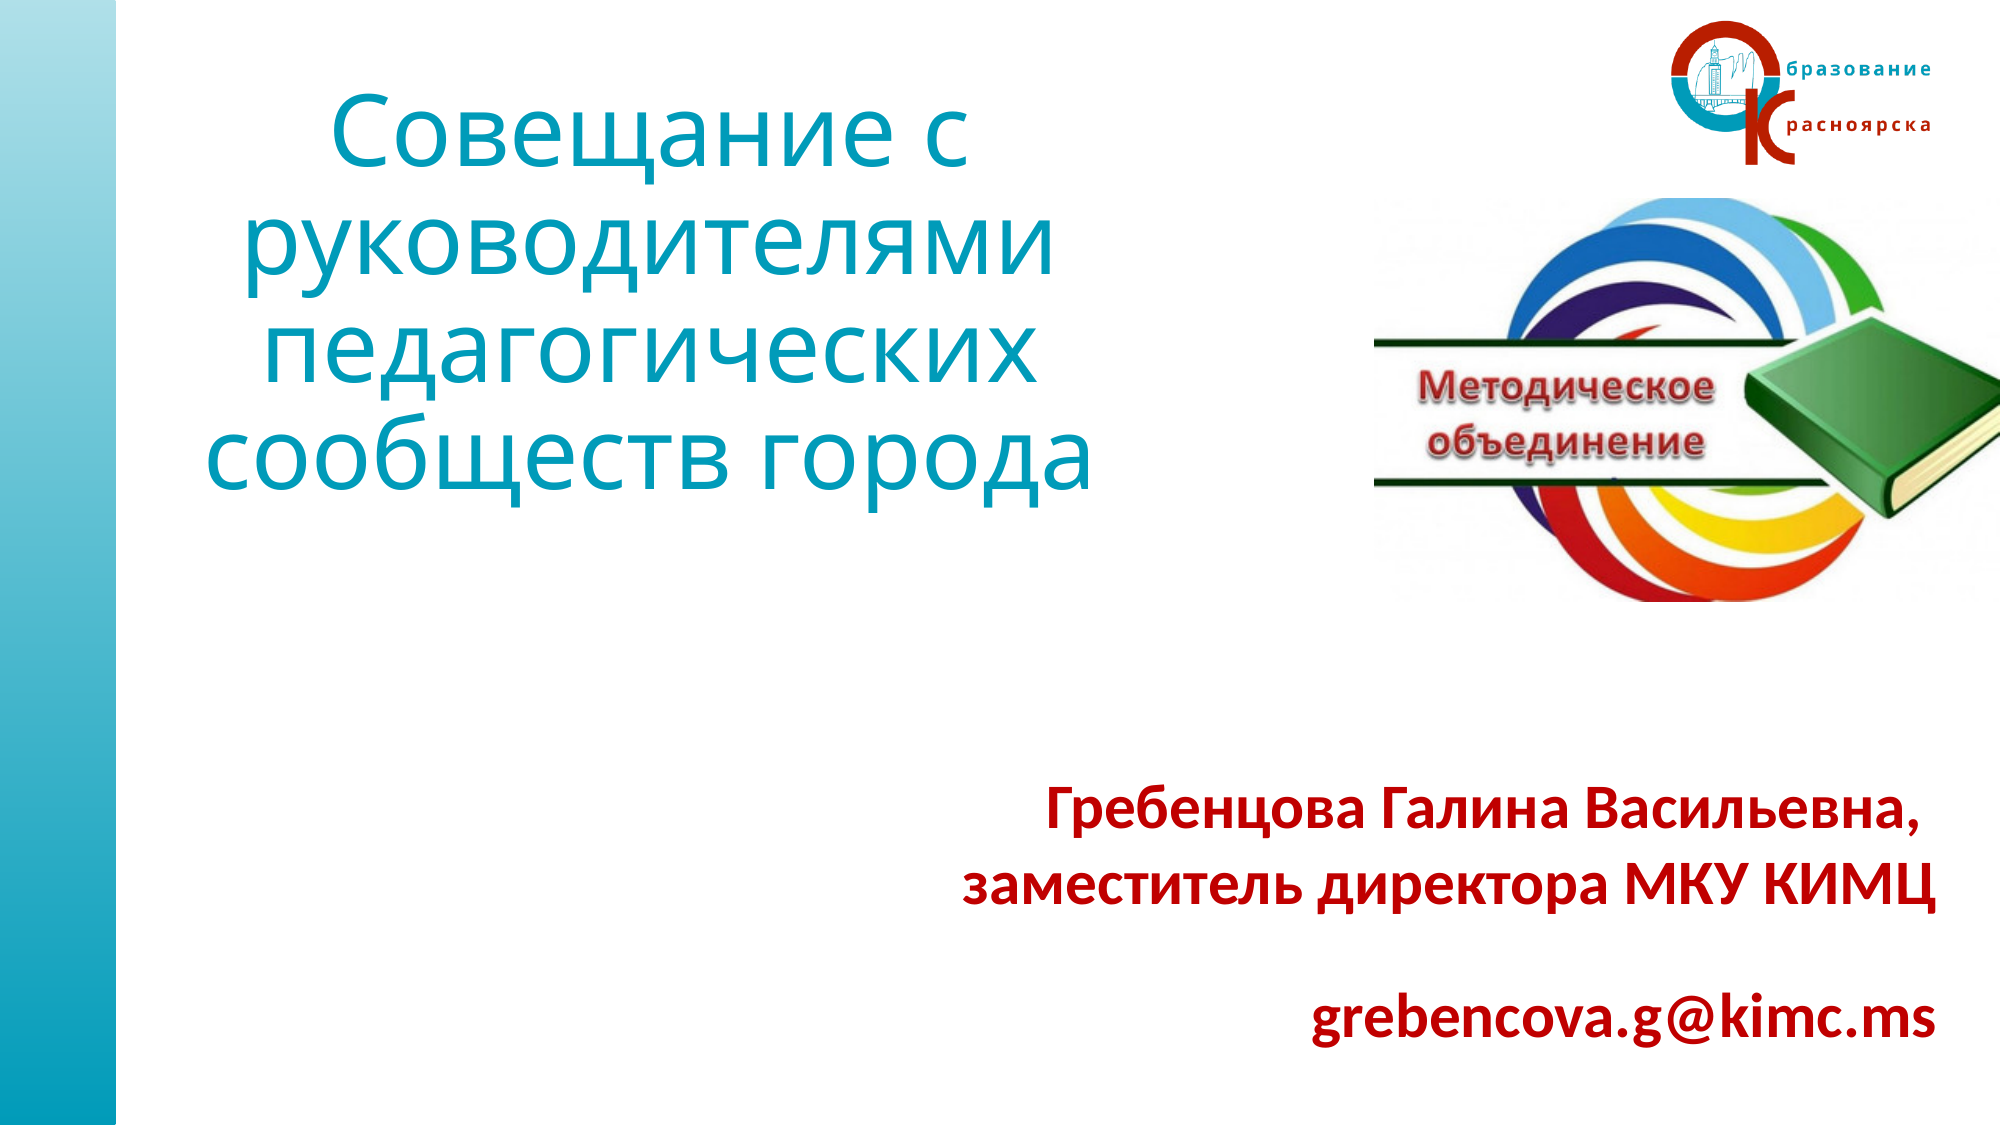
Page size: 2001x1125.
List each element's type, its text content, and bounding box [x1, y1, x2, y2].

picture [1374, 198, 2000, 602]
subtitle Гребенцова Галина Васильевна, заместитель директора МКУ КИМЦ grebencova.g@kimc.ms [894, 757, 1953, 1063]
title Совещание с руководителями педагогических сообществ города [122, 72, 1178, 648]
picture [1650, 0, 2001, 185]
